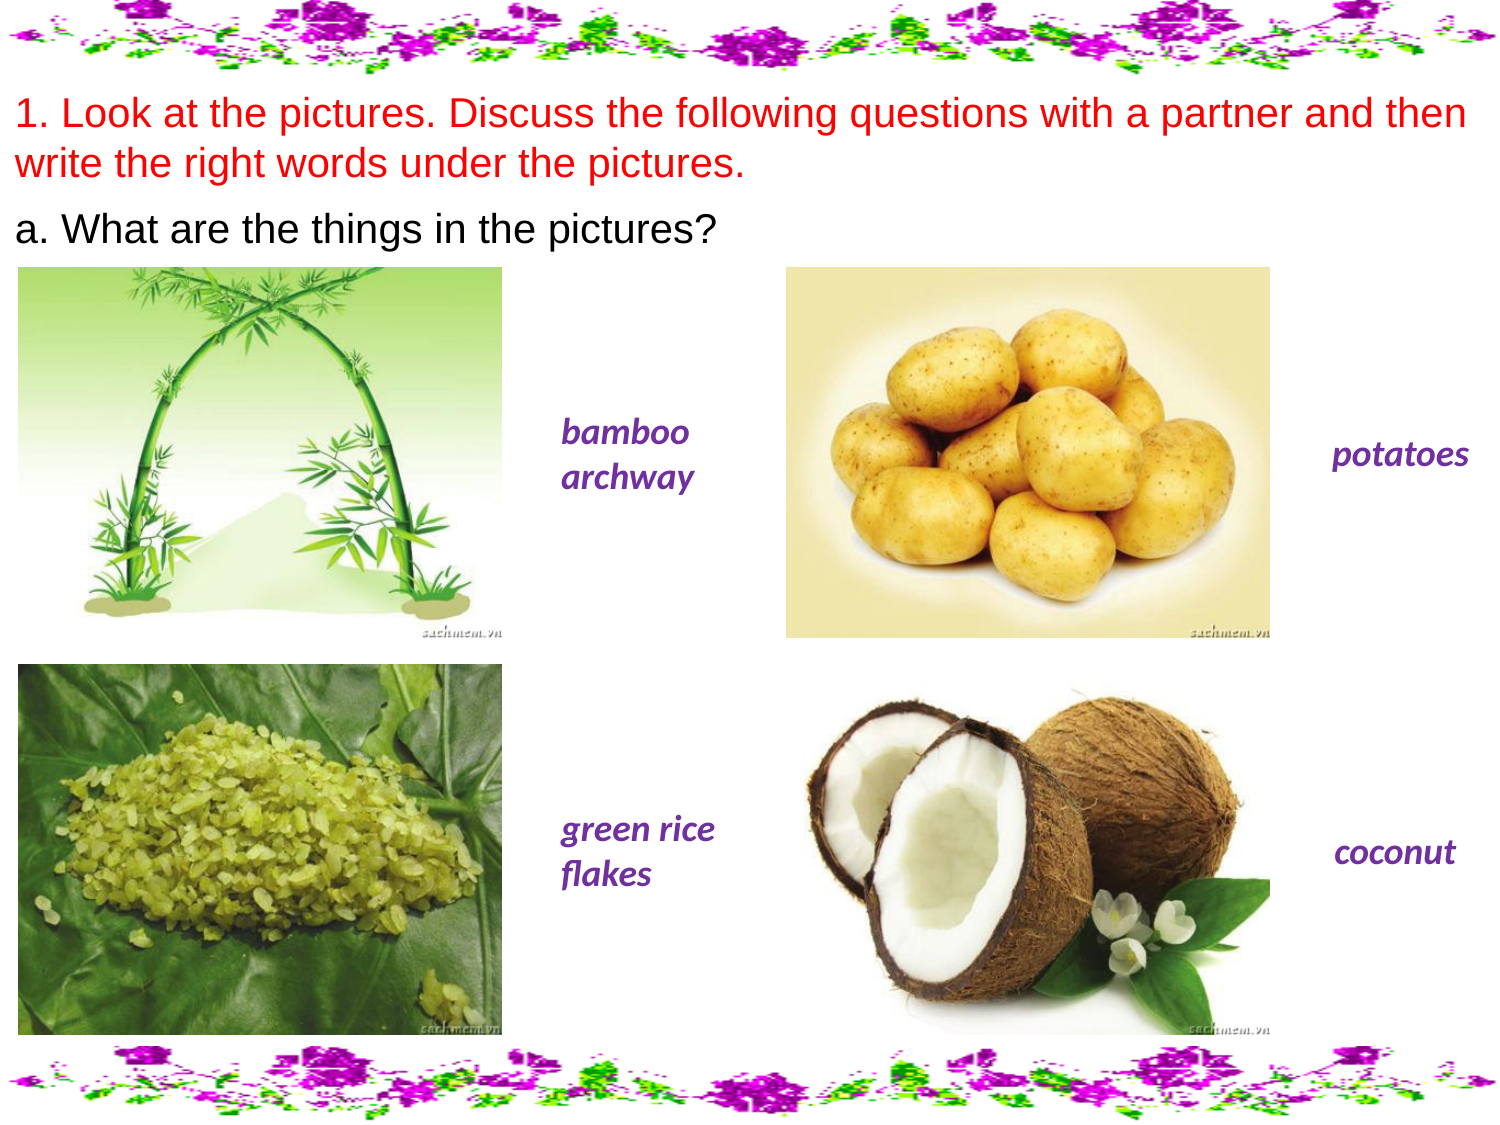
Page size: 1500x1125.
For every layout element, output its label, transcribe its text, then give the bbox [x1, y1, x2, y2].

picture [786, 266, 1270, 638]
picture [0, 0, 1500, 79]
picture [786, 664, 1270, 1036]
text_box green rice flakes [546, 796, 781, 902]
text_box bamboo archway [546, 399, 743, 505]
text_box 1. Look at the pictures. Discuss the following questions with a partner and then write the right words under the pictures. [0, 86, 1500, 193]
text_box a. What are the things in the pictures? [0, 194, 1500, 260]
text_box coconut [1319, 819, 1472, 880]
picture [18, 664, 503, 1036]
text_box potatoes [1317, 422, 1485, 482]
picture [18, 266, 503, 638]
picture [0, 1046, 1500, 1125]
